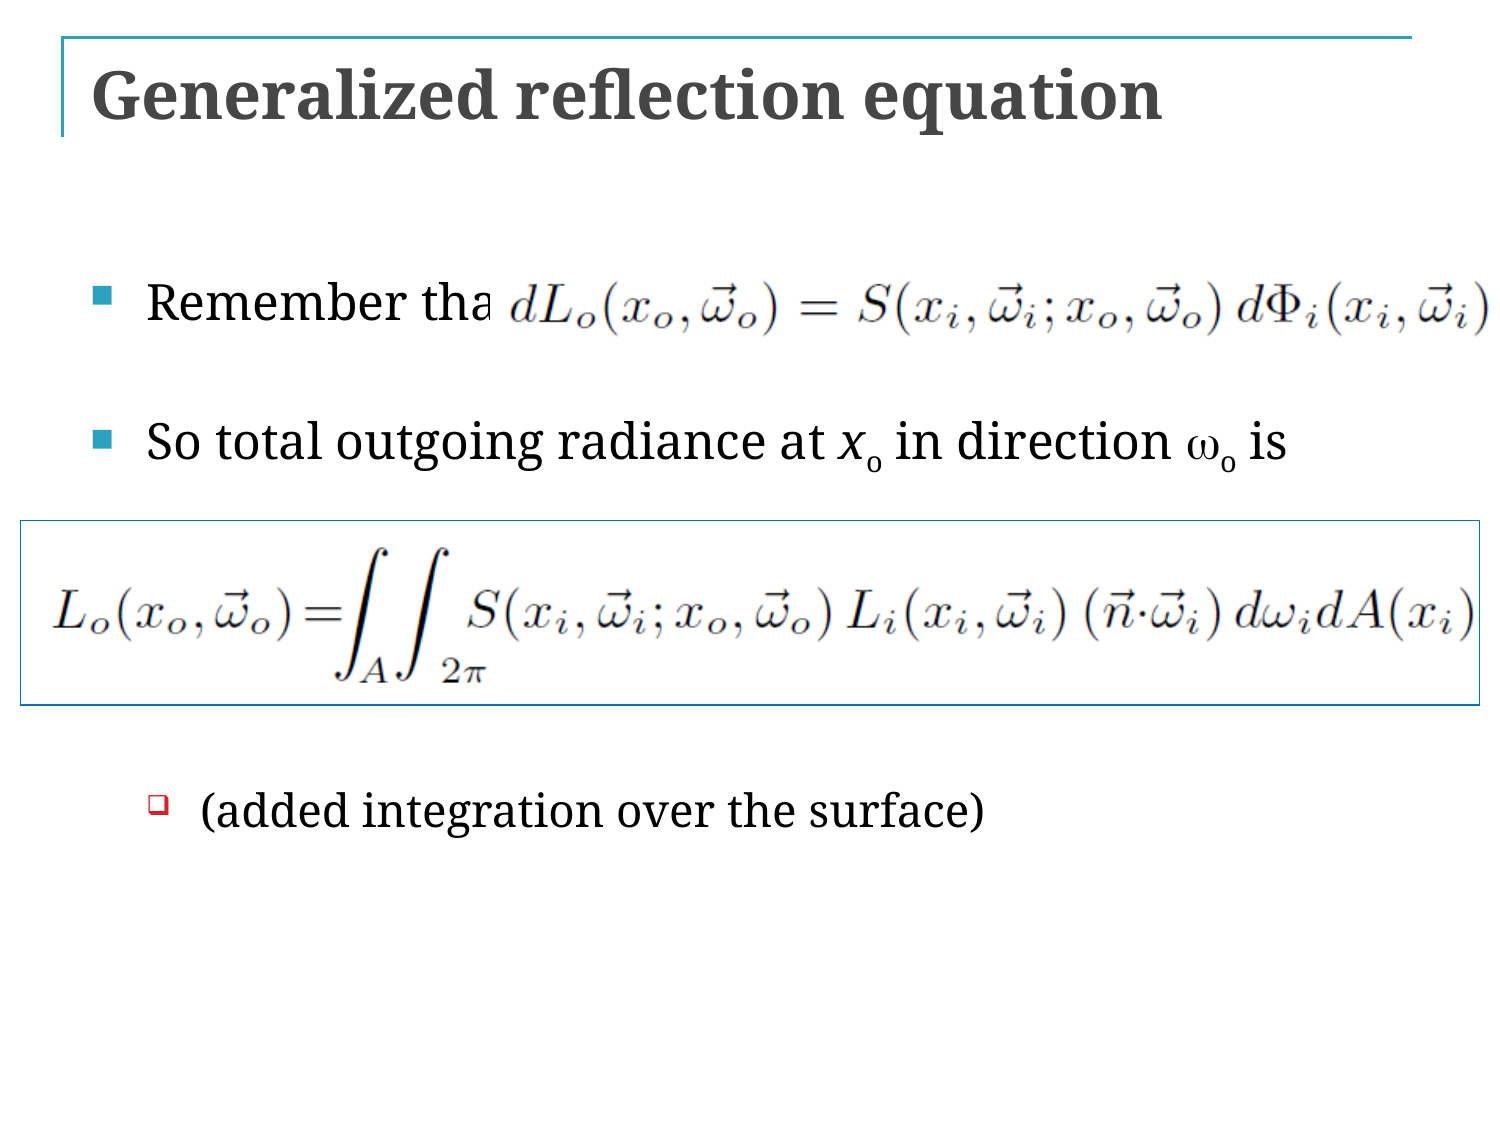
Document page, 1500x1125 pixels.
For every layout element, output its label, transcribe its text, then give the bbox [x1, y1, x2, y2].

picture [20, 521, 1480, 705]
list Remember that So total outgoing radiance at xo in direction wo is (added integration over the surface) [74, 262, 1426, 519]
title Generalized reflection equation [74, 45, 1426, 233]
list Remember that So total outgoing radiance at xo in direction wo is (added integration over the surface) [74, 712, 1426, 1006]
picture [489, 267, 1489, 339]
